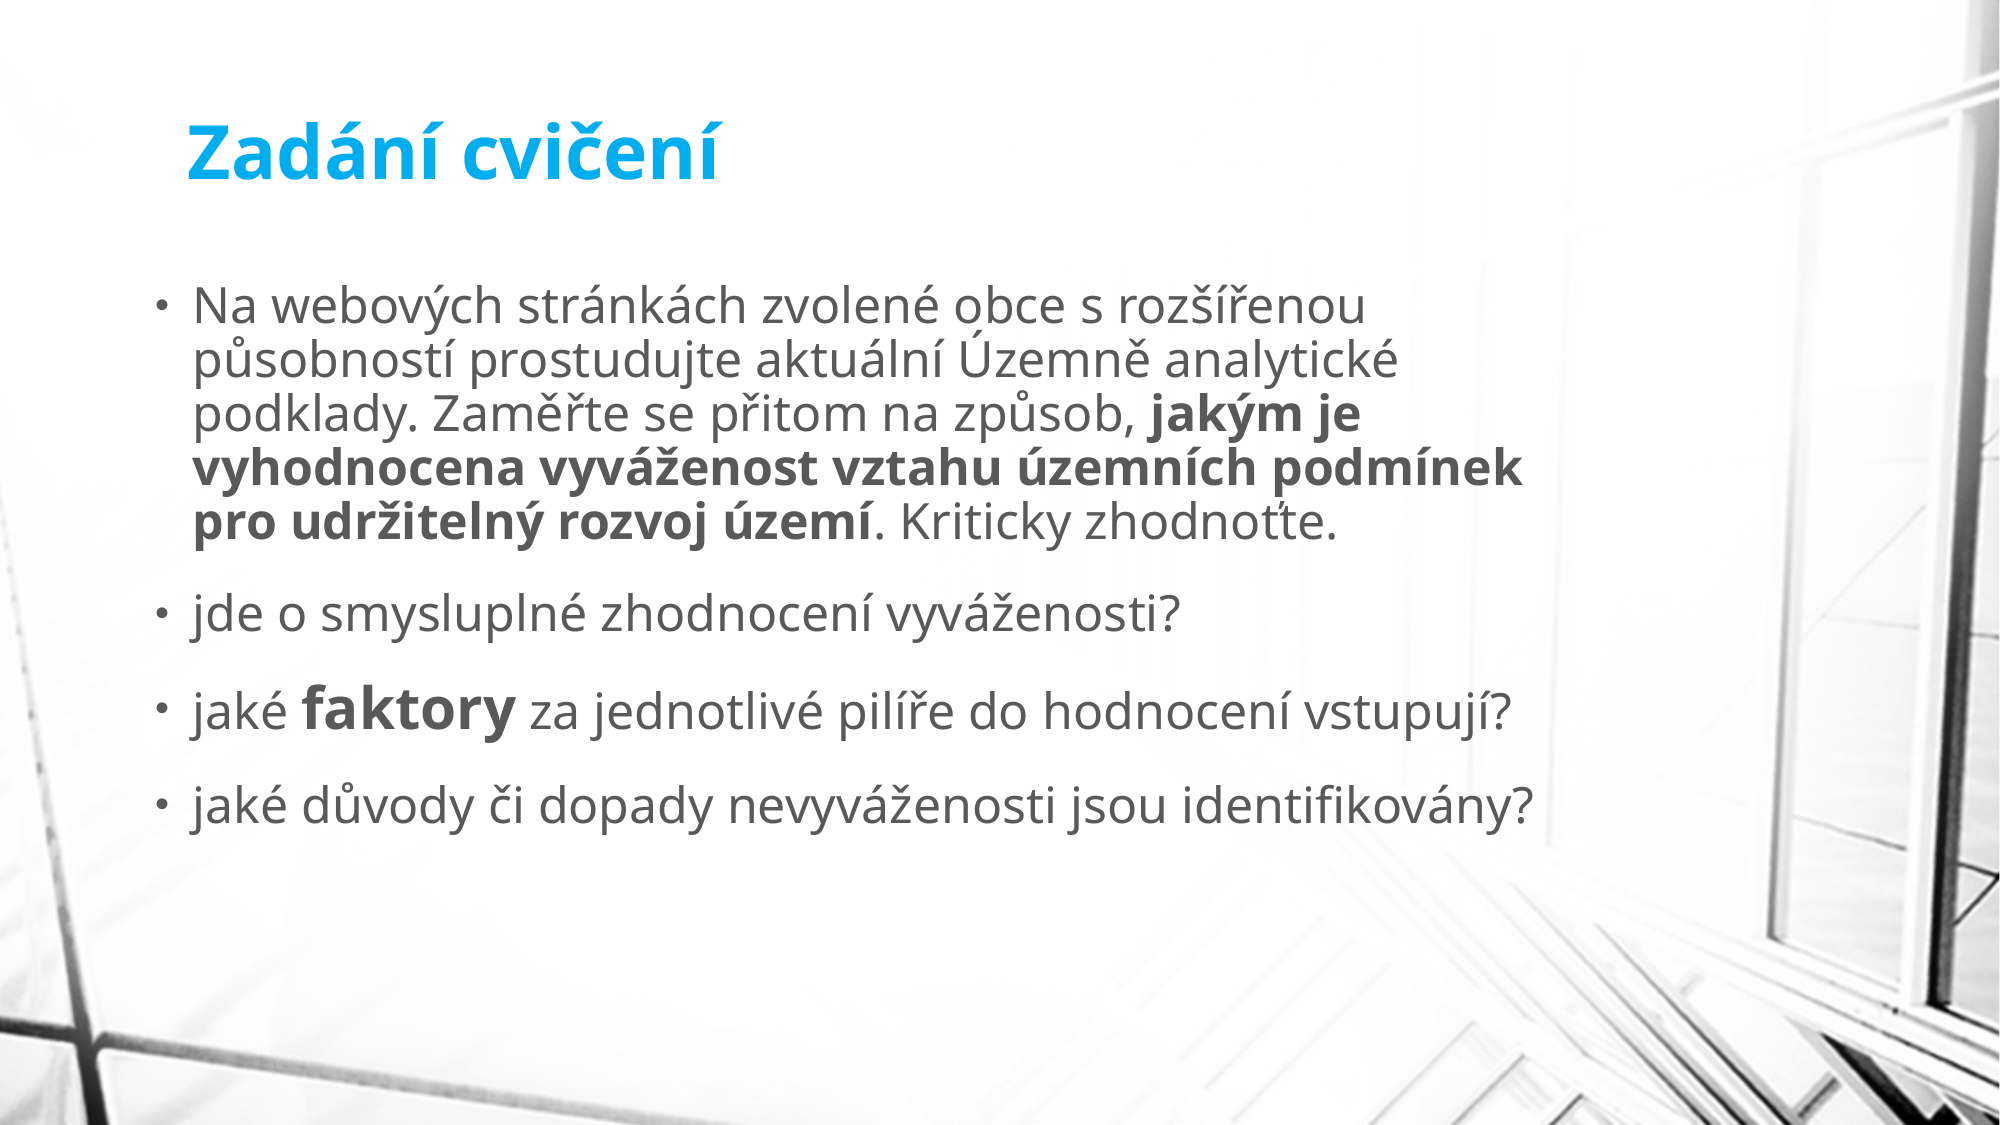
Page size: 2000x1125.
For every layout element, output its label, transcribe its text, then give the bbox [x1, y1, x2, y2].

title Zadání cvičení [172, 73, 1598, 202]
list Na webových stránkách zvolené obce s rozšířenou působností prostudujte aktuální Územně analytické podklady. Zaměřte se přitom na způsob, jakým je vyhodnocena vyváženost vztahu územních podmínek pro udržitelný rozvoj území. Kriticky zhodnoťte. jde o smysluplné zhodnocení vyváženosti? jaké faktory za jednotlivé pilíře do hodnocení vstupují? jaké důvody či dopady nevyváženosti jsou identifikovány? [132, 175, 1565, 988]
picture [0, 0, 2000, 1125]
